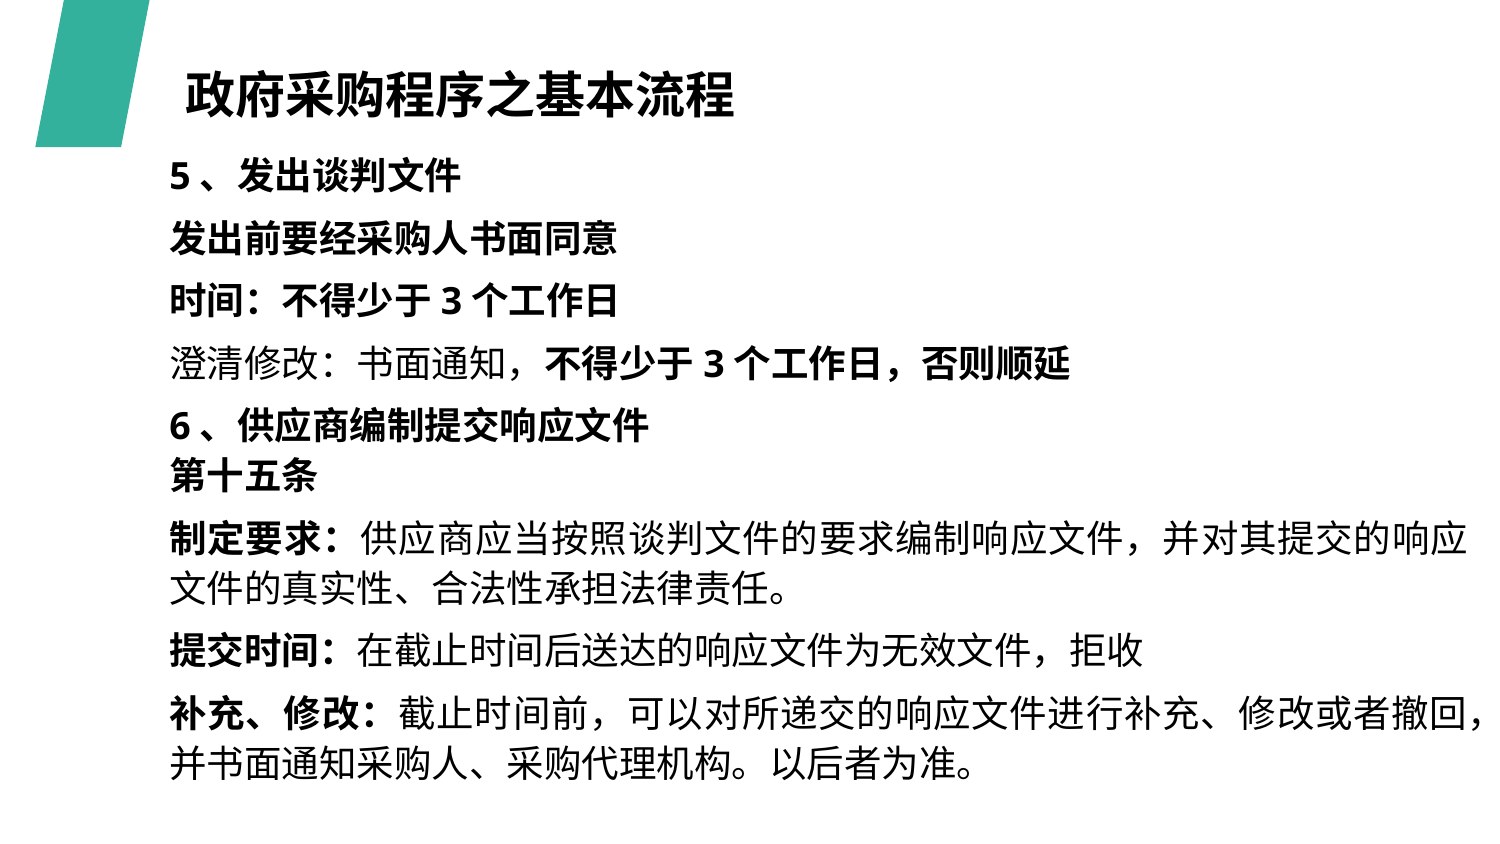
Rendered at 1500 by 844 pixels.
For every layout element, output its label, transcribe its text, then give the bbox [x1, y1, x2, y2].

text_box 政府采购程序之基本流程 [170, 55, 751, 131]
text_box 5、发出谈判文件 发出前要经采购人书面同意 时间：不得少于3个工作日 澄清修改：书面通知，不得少于3个工作日，否则顺延 6、供应商编制提交响应文件 第十五条 制定要求：供应商应当按照谈判文件的要求编制响应文件，并对其提交的响应文件的真实性、合法性承担法律责任。 提交时间：在截止时间后送达的响应文件为无效文件，拒收 补充、修改：截止时间前，可以对所递交的响应文件进行补充、修改或者撤回，并书面通知采购人、采购代理机构。以后者为准。 [154, 139, 1483, 793]
